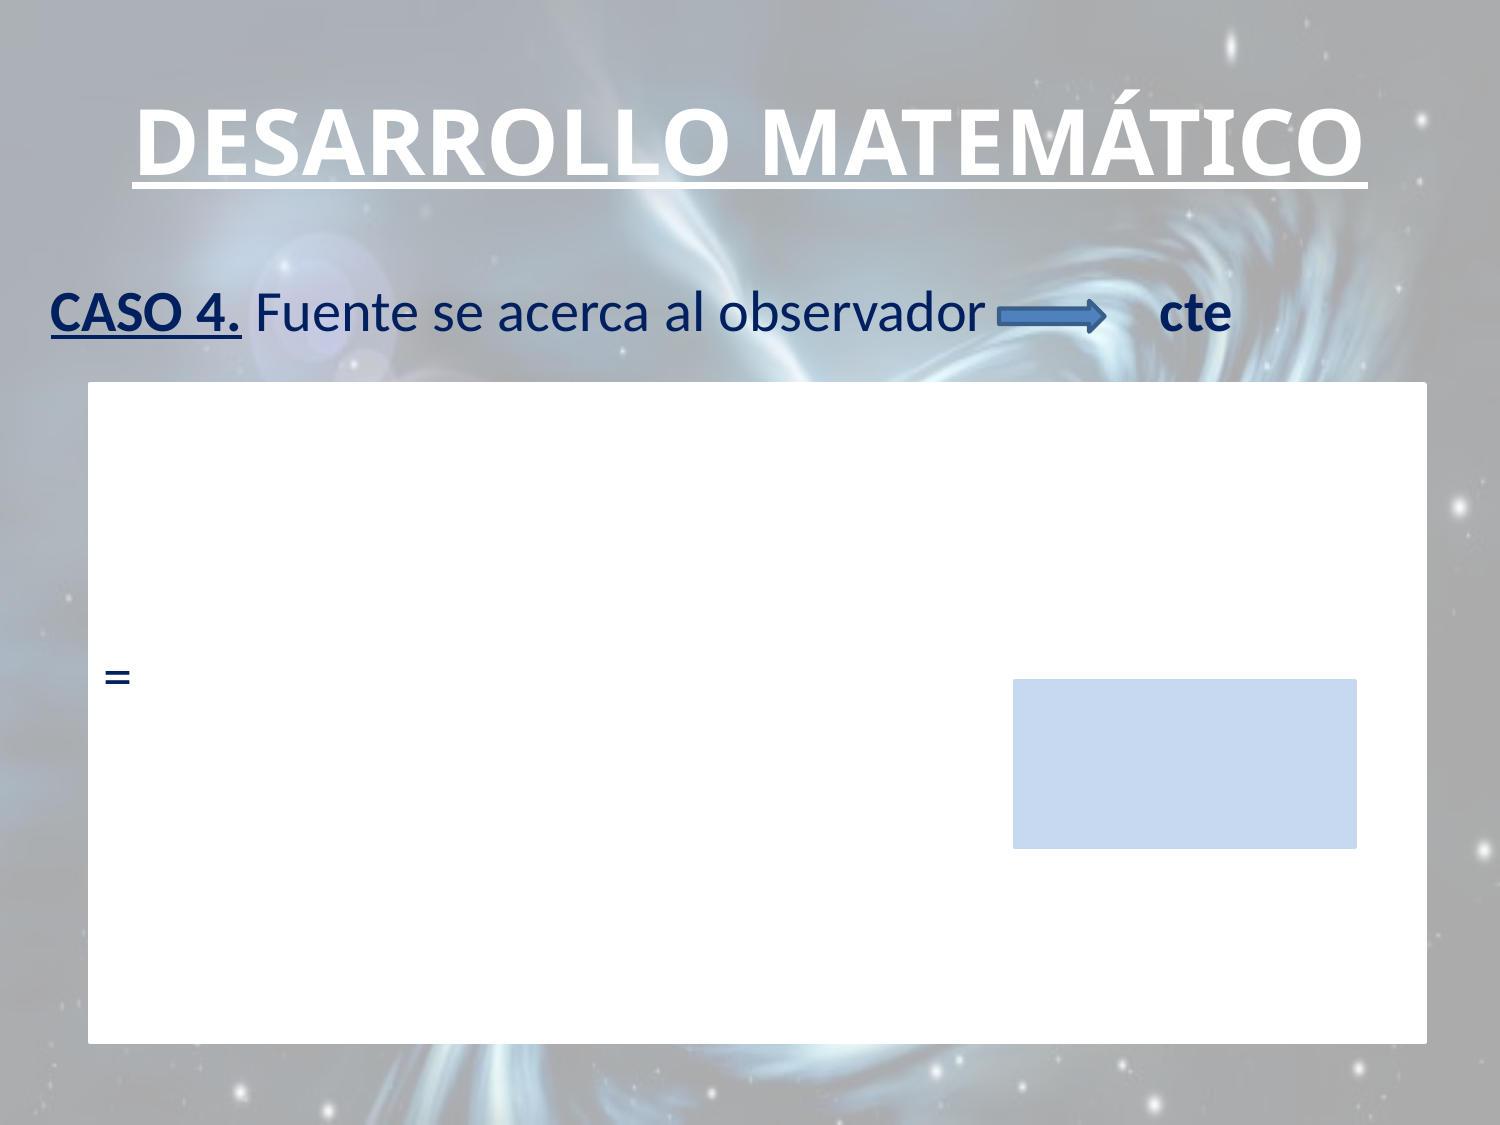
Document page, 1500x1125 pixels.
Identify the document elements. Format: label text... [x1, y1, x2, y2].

title DESARROLLO MATEMÁTICO [75, 45, 1425, 233]
text_box [1013, 679, 1357, 849]
text_box [996, 298, 1107, 334]
text_box [88, 382, 1427, 1044]
